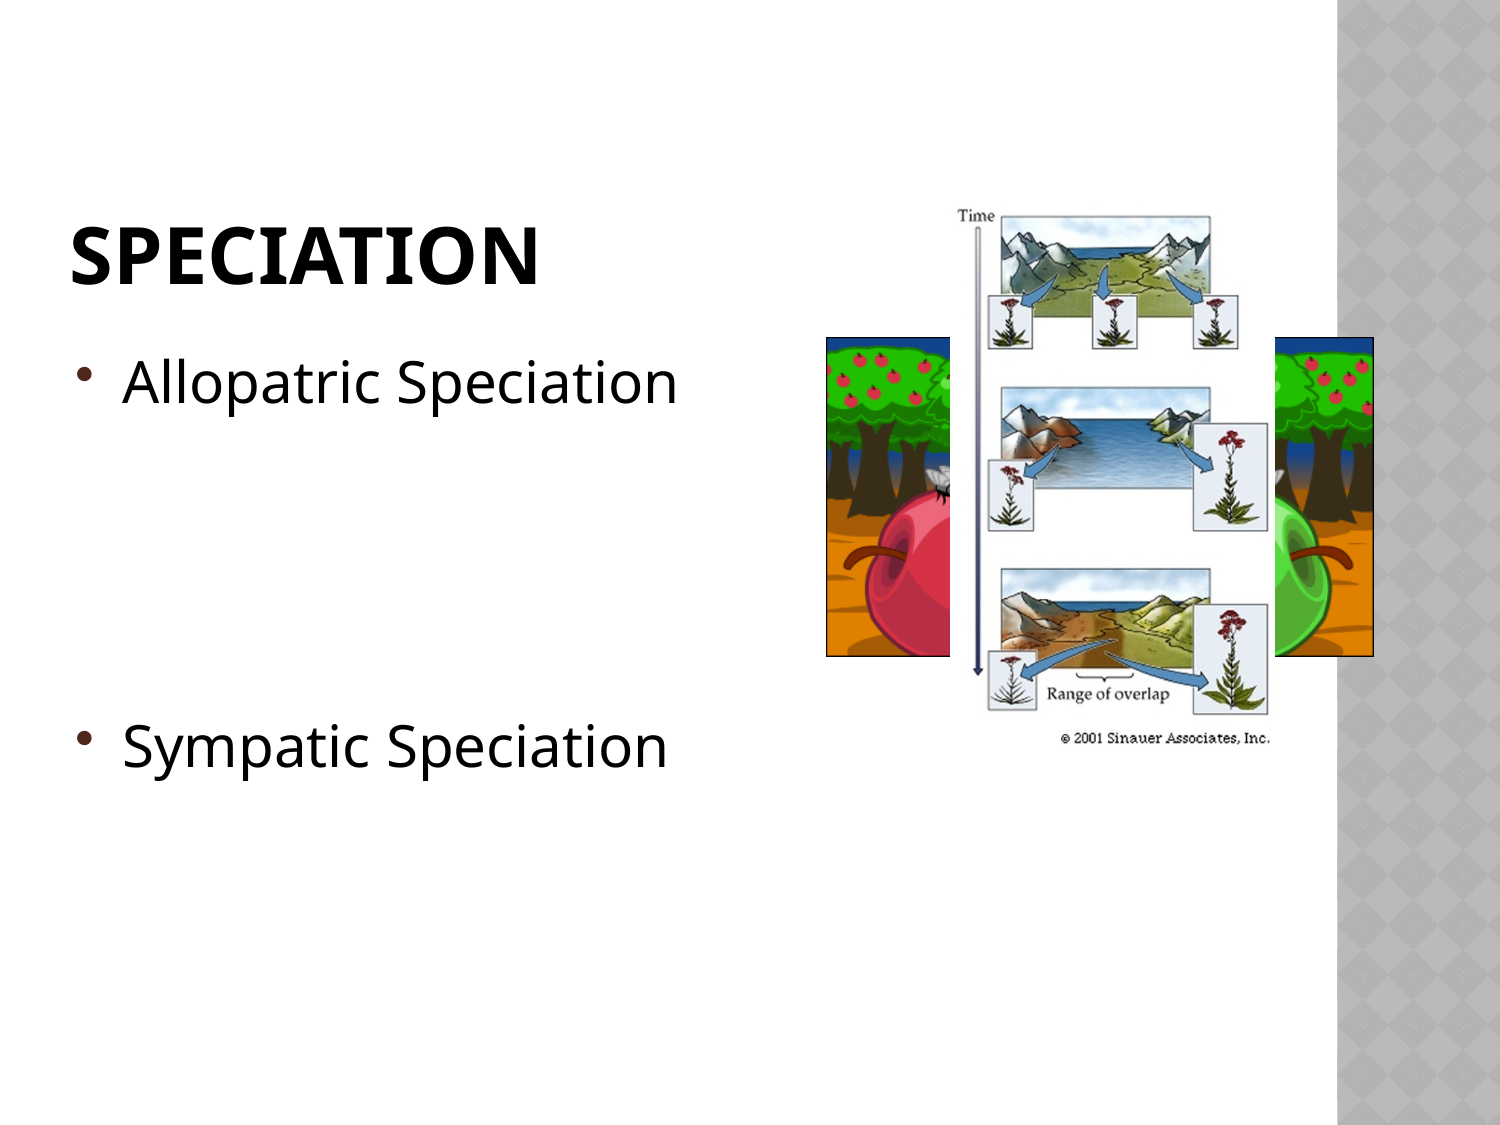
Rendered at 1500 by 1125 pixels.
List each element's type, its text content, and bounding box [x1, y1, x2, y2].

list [949, 199, 1276, 751]
list Allopatric Speciation Sympatic Speciation [62, 337, 738, 1000]
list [826, 337, 940, 657]
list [1280, 337, 1374, 657]
title Speciation [62, 174, 1438, 300]
